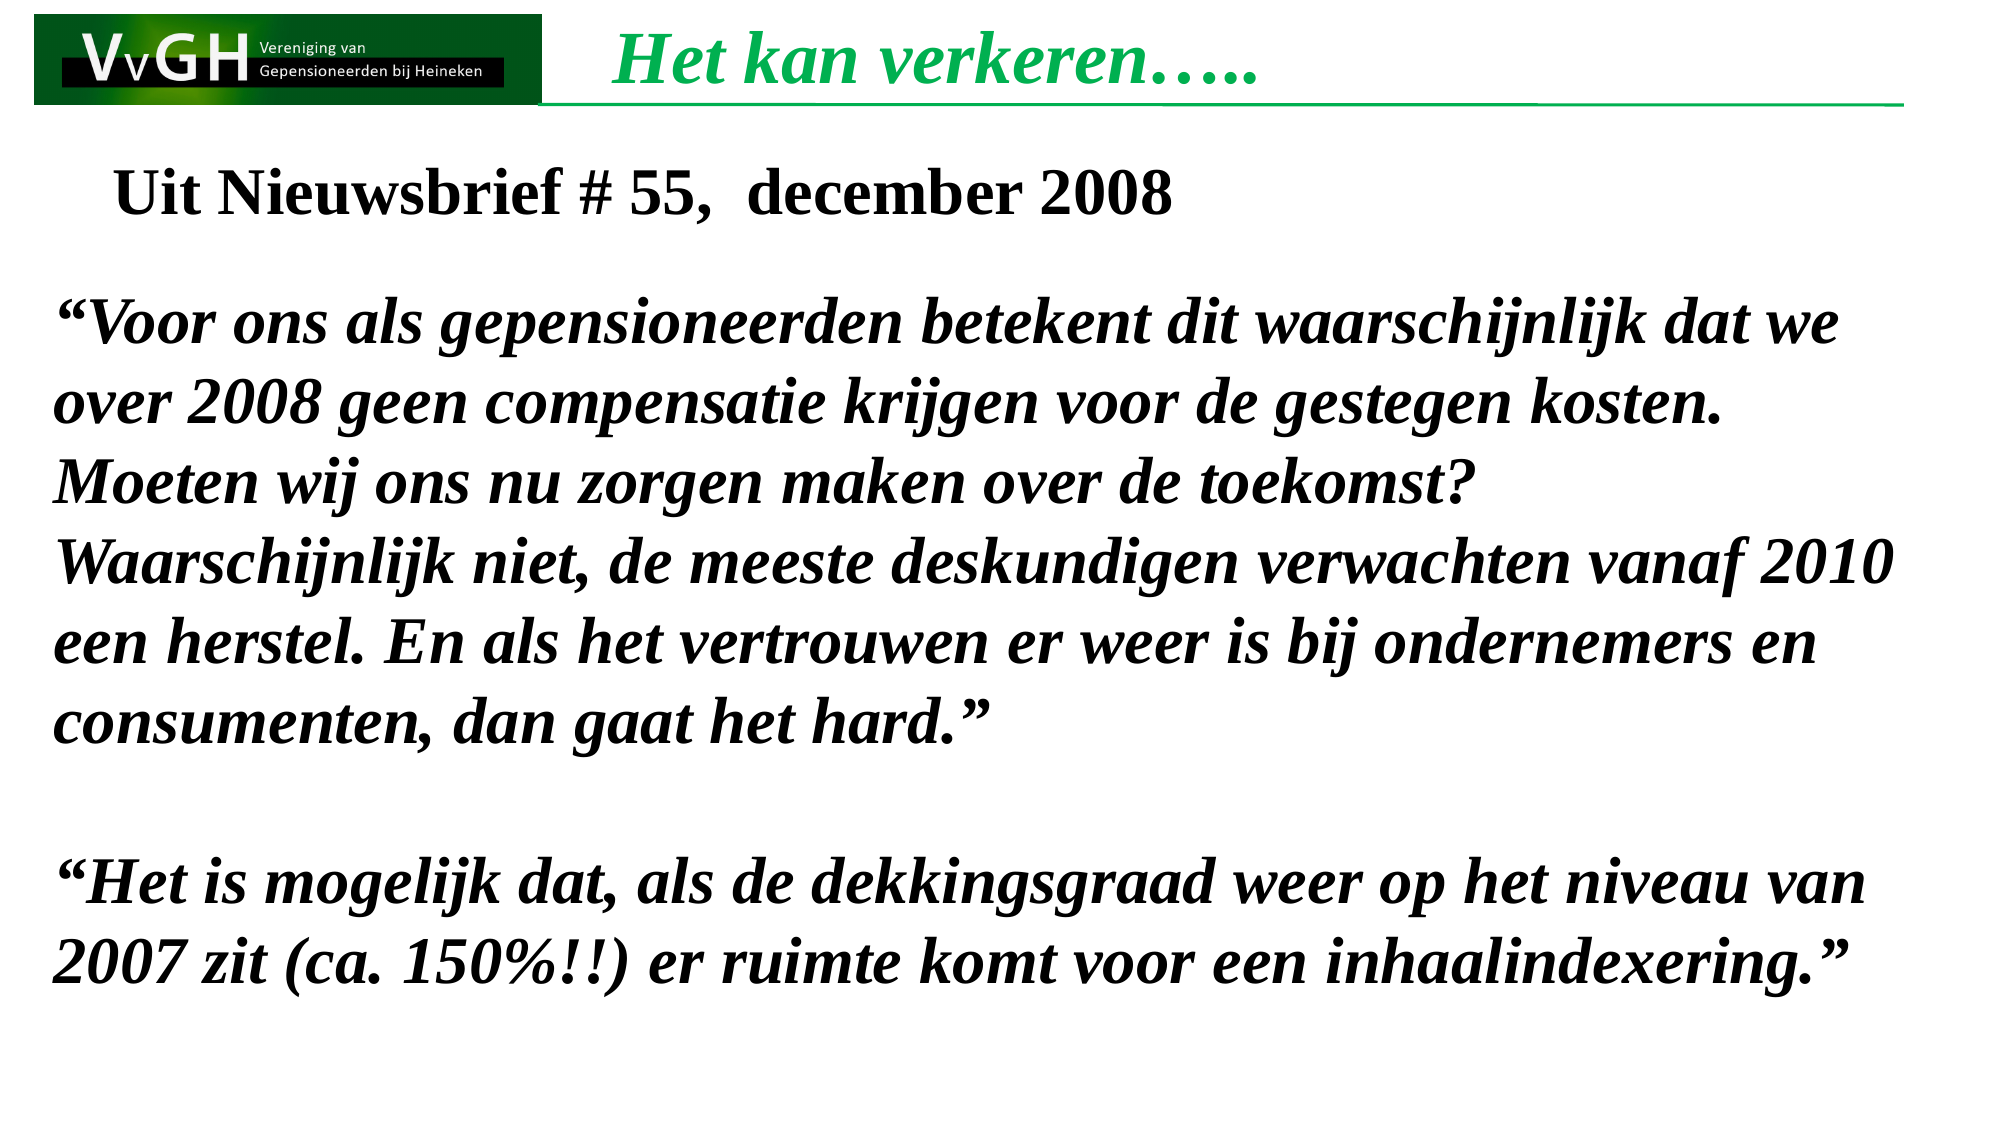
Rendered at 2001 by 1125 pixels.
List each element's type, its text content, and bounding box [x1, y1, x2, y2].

picture [34, 14, 542, 105]
text_box Het kan verkeren….. [598, 1, 1842, 107]
text_box Uit Nieuwsbrief # 55, december 2008 [97, 140, 1827, 236]
text_box “Voor ons als gepensioneerden betekent dit waarschijnlijk dat we over 2008 geen compensatie krijgen voor de gestegen kosten. Moeten wij ons nu zorgen maken over de toekomst? Waarschijnlijk niet, de meeste deskundigen verwachten vanaf 2010 een herstel. En als het vertrouwen er weer is bij ondernemers en consumenten, dan gaat het hard.” “Het is mogelijk dat, als de dekkingsgraad weer op het niveau van 2007 zit (ca. 150%!!) er ruimte komt voor een inhaalindexering.” [38, 269, 1937, 1004]
